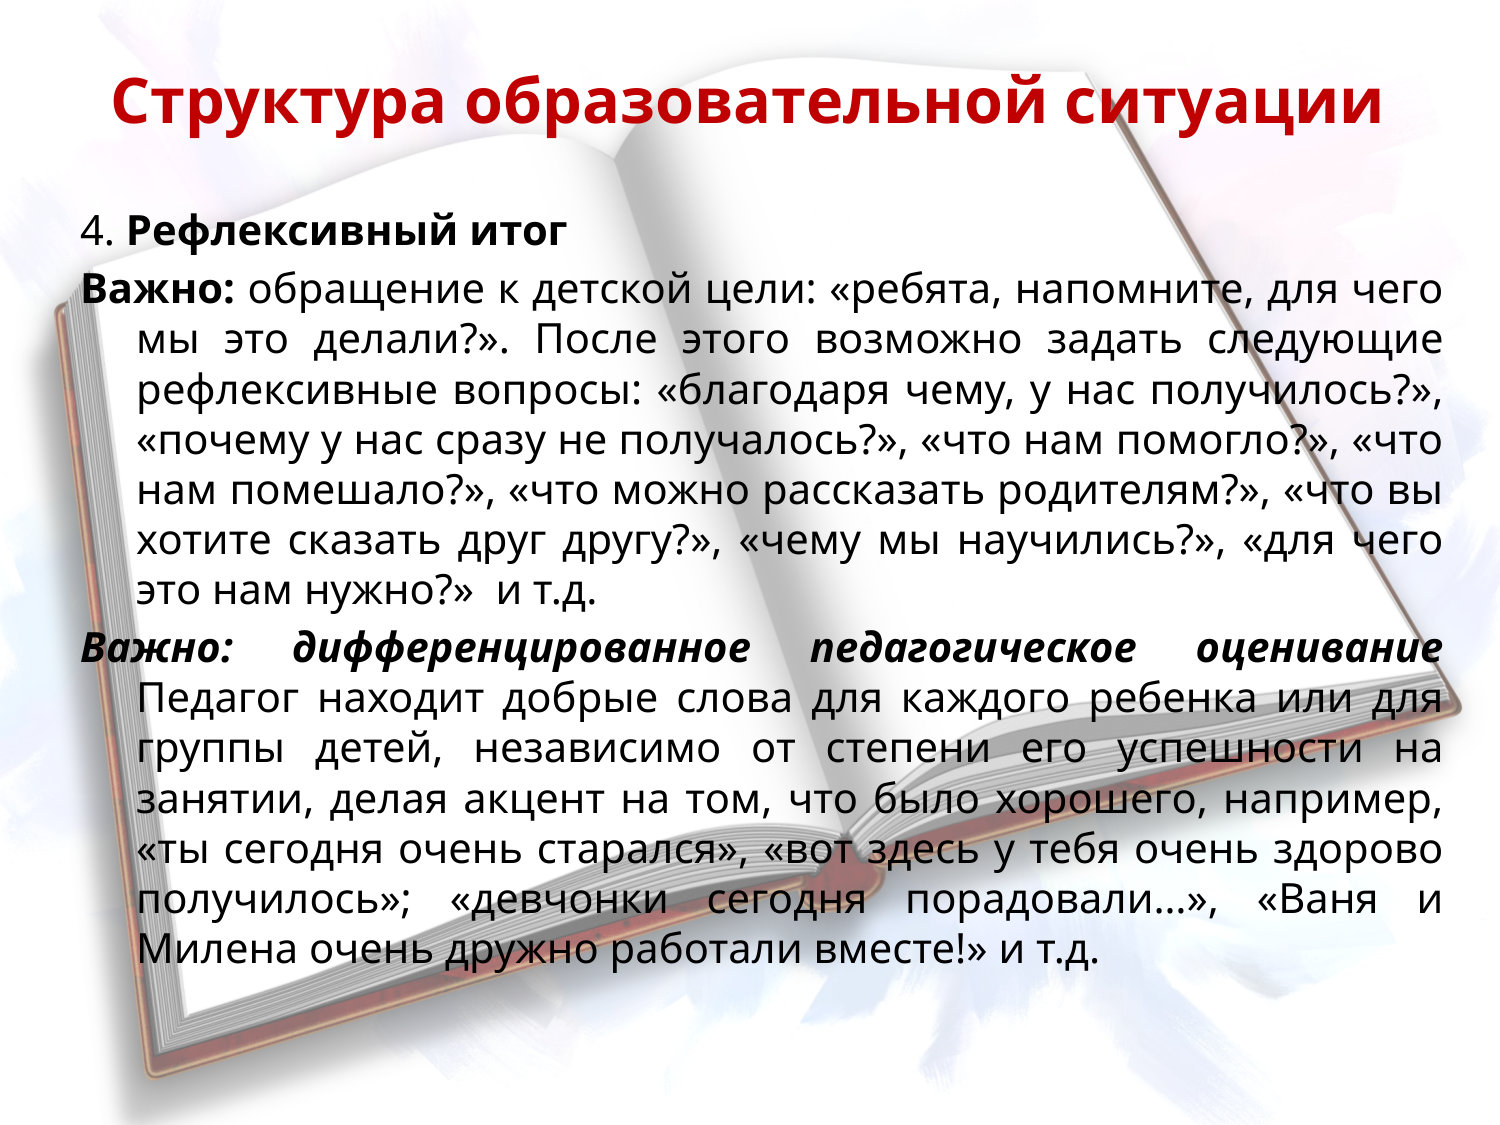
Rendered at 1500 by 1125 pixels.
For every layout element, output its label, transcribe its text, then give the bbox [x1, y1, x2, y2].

title Структура образовательной ситуации [75, 19, 1439, 196]
list 4. Рефлексивный итог Важно: обращение к детской цели: «ребята, напомните, для чего мы это делали?». После этого возможно задать следующие рефлексивные вопросы: «благодаря чему, у нас получилось?», «почему у нас сразу не получалось?», «что нам помогло?», «что нам помешало?», «что можно рассказать родителям?», «что вы хотите сказать друг другу?», «чему мы научились?», «для чего это нам нужно?» и т.д. Важно: дифференцированное педагогическое оценивание Педагог находит добрые слова для каждого ребенка или для группы детей, независимо от степени его успешности на занятии, делая акцент на том, что было хорошего, например, «ты сегодня очень старался», «вот здесь у тебя очень здорово получилось»; «девчонки сегодня порадовали…», «Ваня и Милена очень дружно работали вместе!» и т.д. [64, 196, 1459, 1120]
